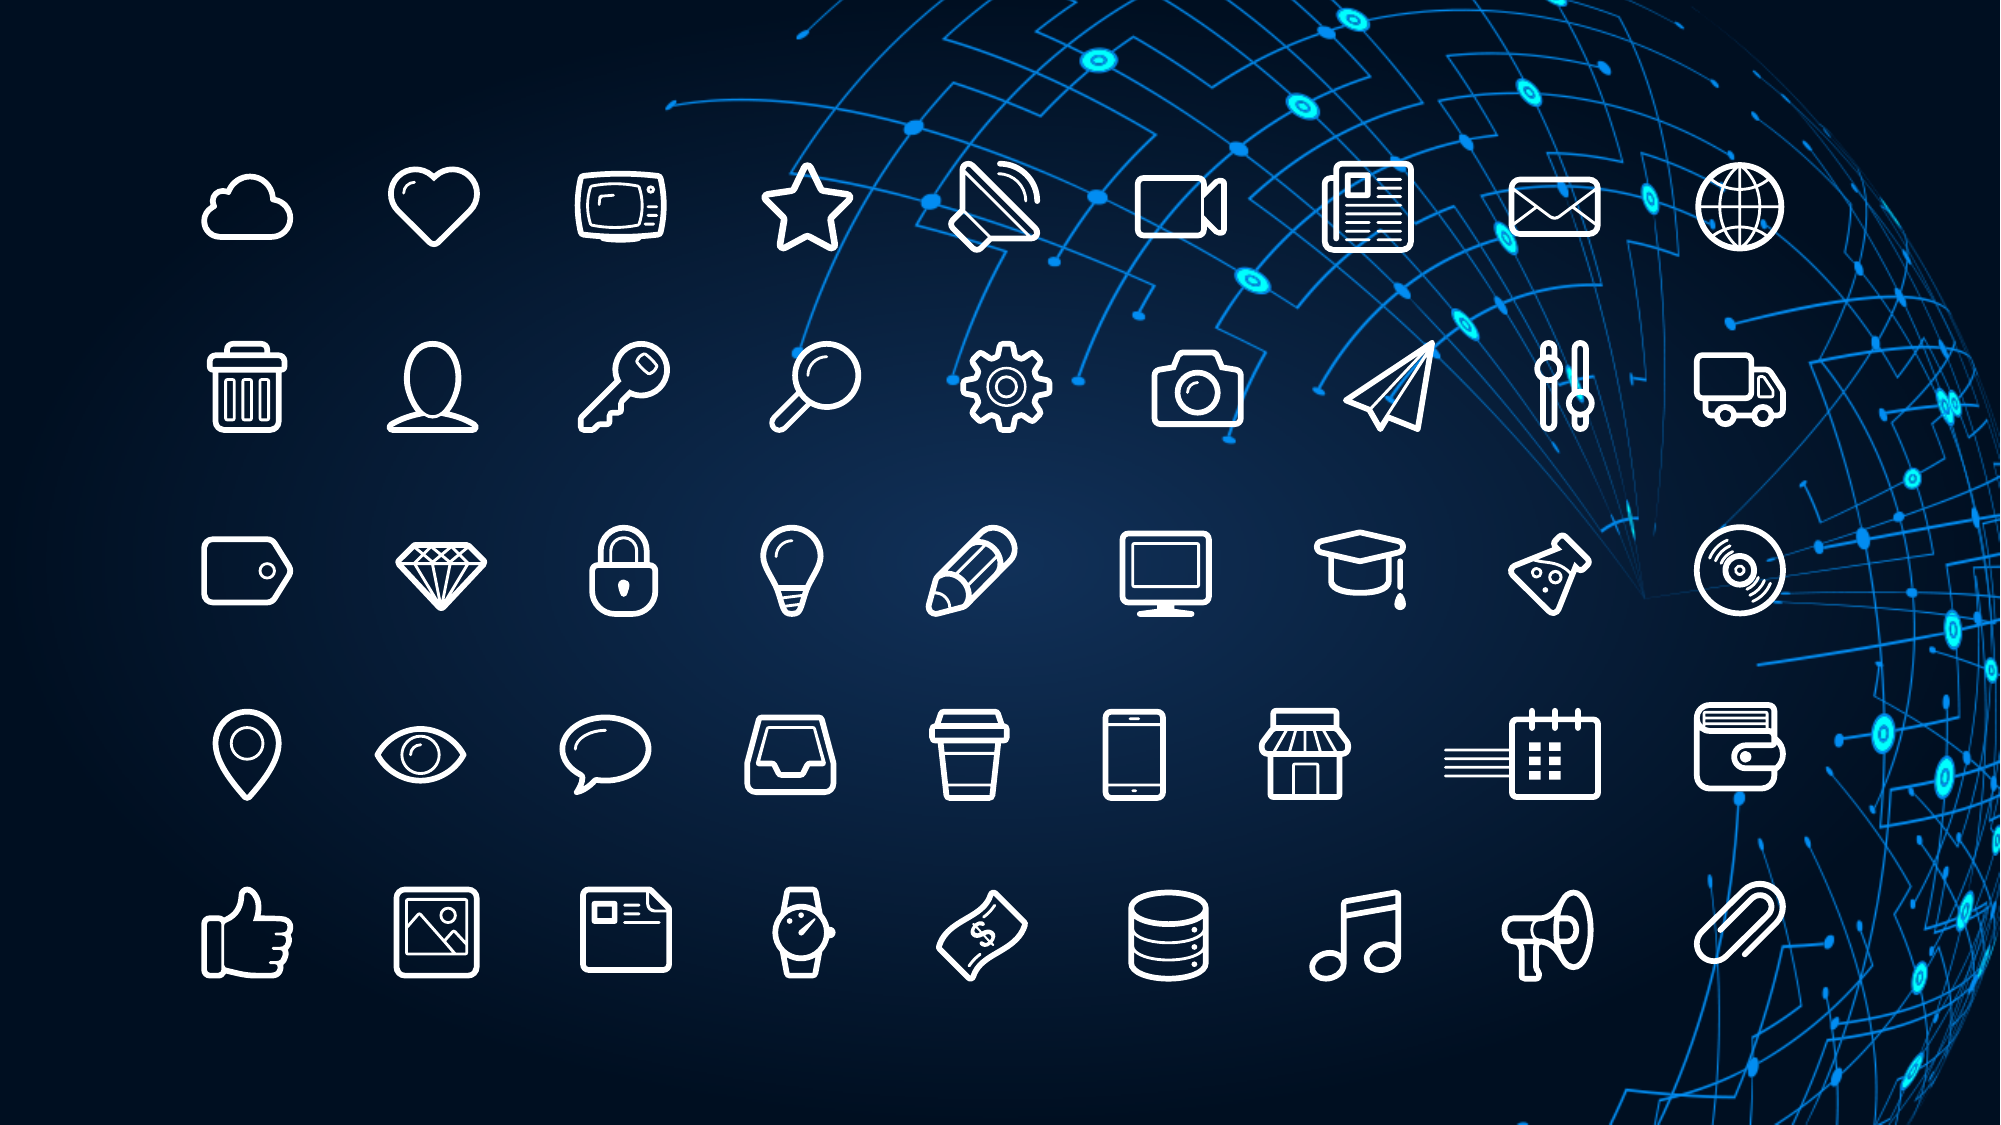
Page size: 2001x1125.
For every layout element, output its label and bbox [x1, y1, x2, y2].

text_box [1693, 702, 1786, 792]
text_box [1534, 340, 1595, 432]
text_box [772, 886, 836, 979]
text_box [589, 524, 659, 617]
picture [1994, 844, 2000, 851]
text_box [1693, 524, 1786, 617]
text_box [1119, 530, 1212, 617]
text_box [201, 536, 294, 606]
text_box [1151, 349, 1244, 428]
text_box [935, 889, 1028, 982]
picture [0, 0, 2000, 1125]
text_box [1128, 889, 1209, 982]
text_box [948, 160, 1041, 253]
text_box [769, 340, 862, 433]
text_box [744, 714, 837, 795]
text_box [760, 524, 824, 617]
text_box [574, 170, 667, 243]
text_box [1321, 160, 1414, 253]
text_box [1507, 532, 1592, 616]
text_box [212, 708, 282, 801]
text_box [580, 886, 673, 973]
text_box [1313, 529, 1406, 611]
text_box [1443, 707, 1601, 800]
text_box [577, 340, 670, 433]
text_box [1693, 352, 1786, 428]
text_box [374, 726, 467, 784]
text_box [960, 340, 1053, 433]
text_box [206, 340, 288, 433]
text_box [559, 714, 652, 795]
text_box [1102, 708, 1166, 801]
text_box [393, 886, 480, 979]
text_box [387, 166, 480, 248]
